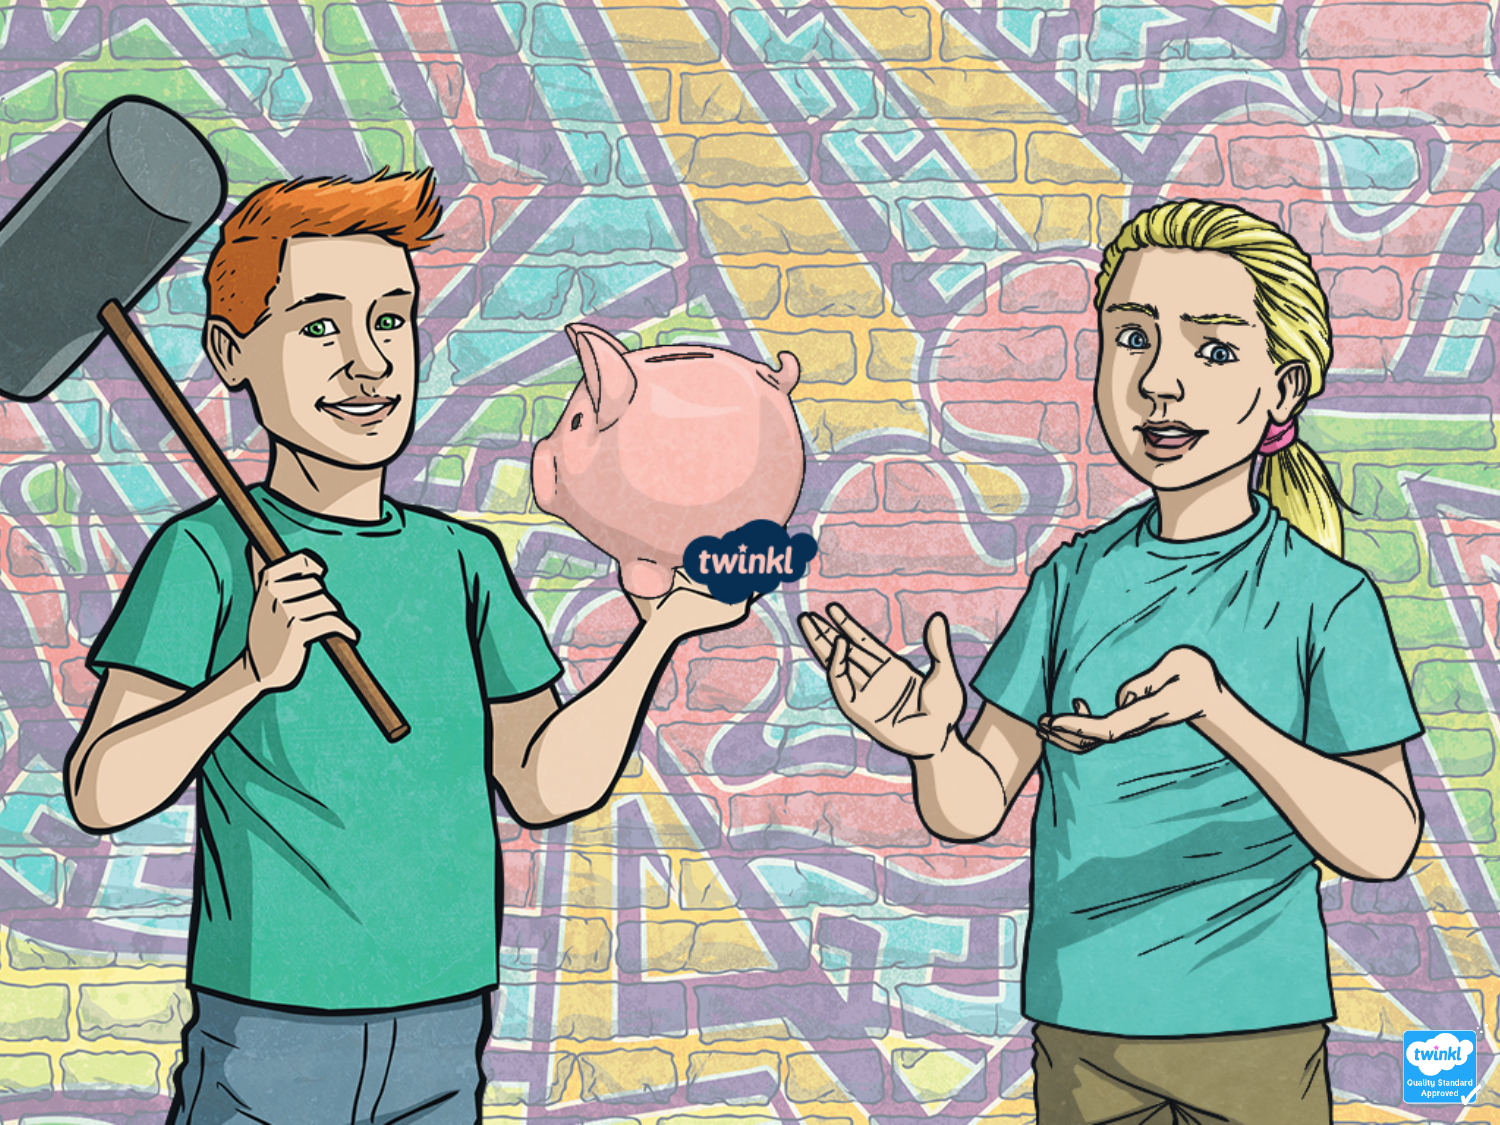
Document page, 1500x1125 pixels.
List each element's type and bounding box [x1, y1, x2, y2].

text_box [557, 428, 943, 697]
picture [0, 0, 1500, 1125]
